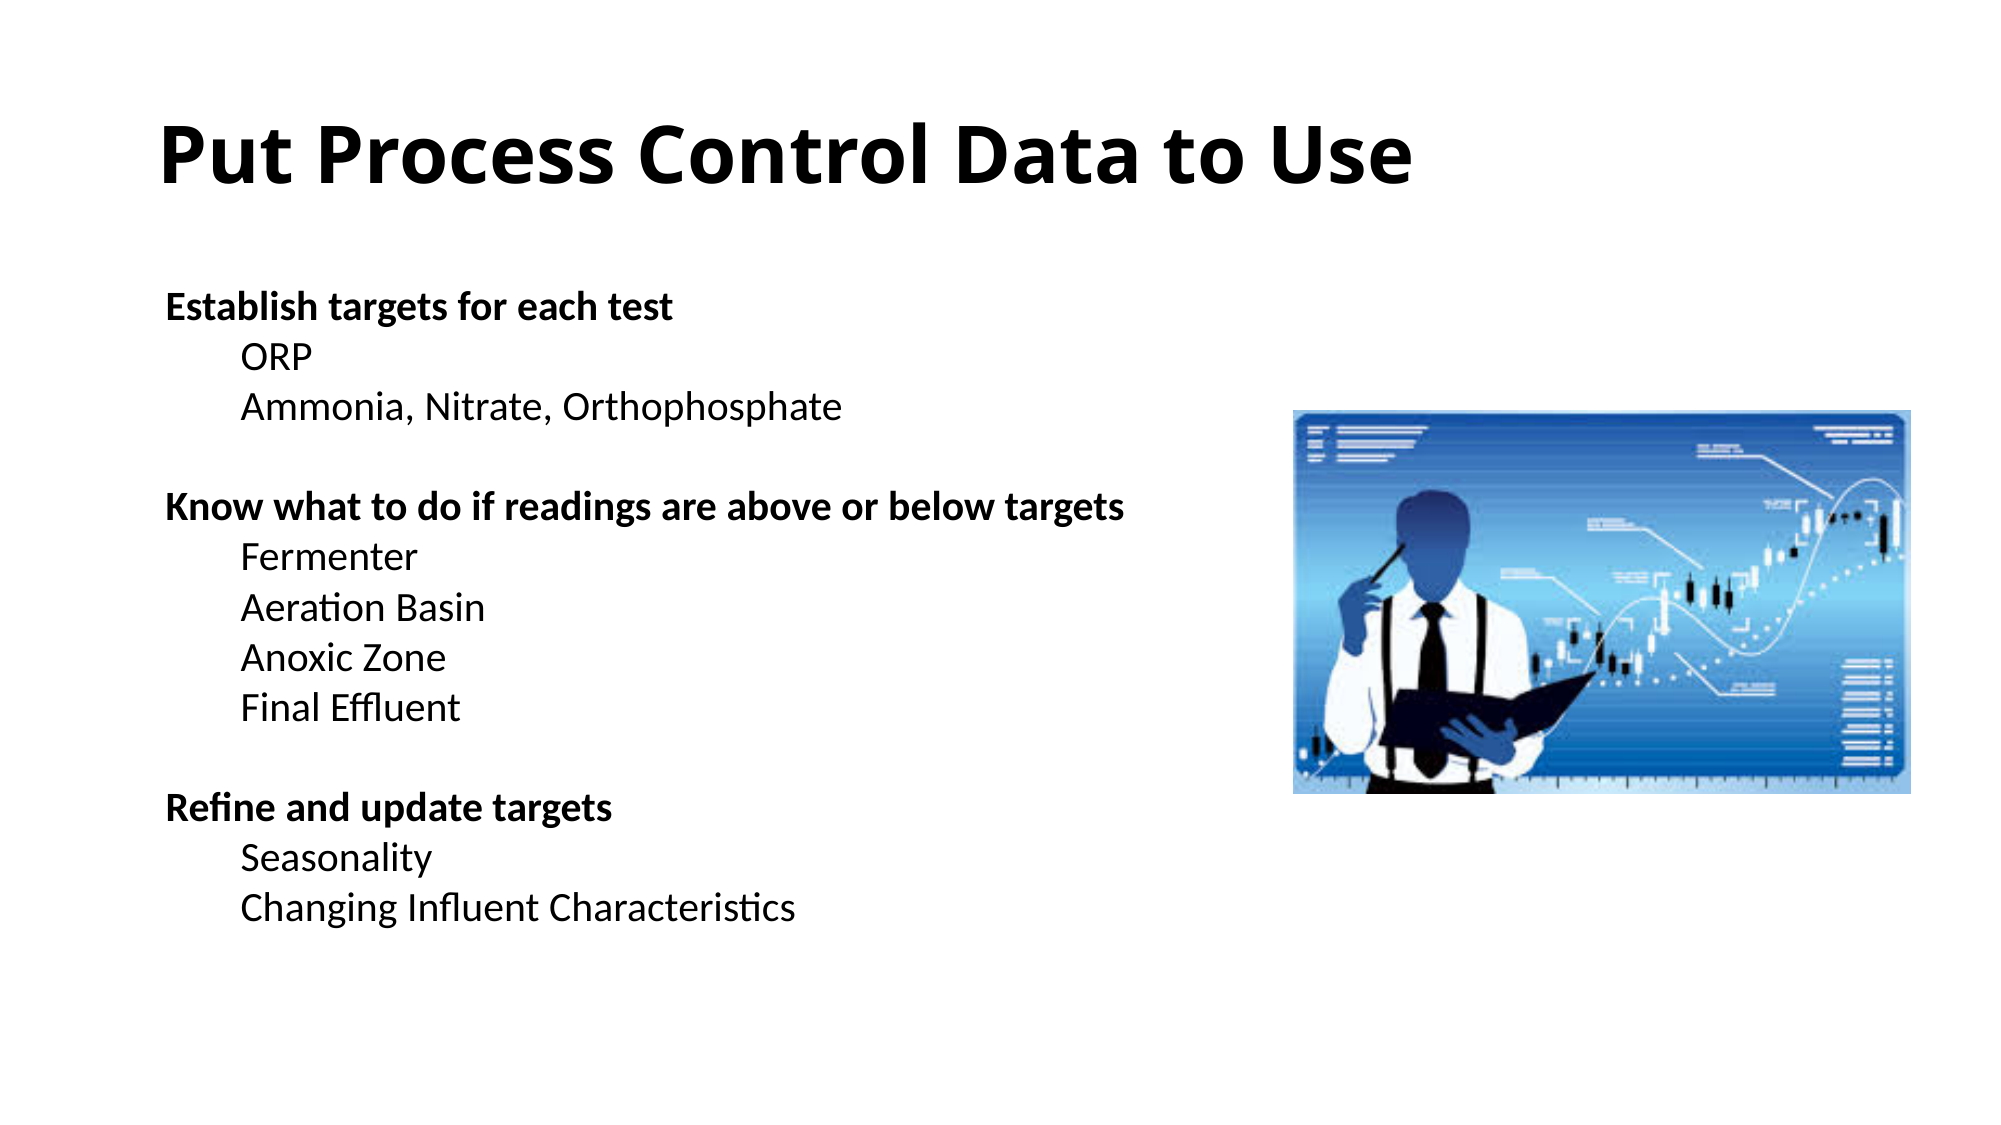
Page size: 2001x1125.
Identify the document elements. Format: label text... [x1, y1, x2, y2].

text_box Establish targets for each test ORP Ammonia, Nitrate, Orthophosphate Know what to do if readings are above or below targets Fermenter Aeration Basin Anoxic Zone Final Effluent Refine and update targets Seasonality Changing Influent Characteristics [75, 271, 1269, 1066]
text_box Put Process Control Data to Use [142, 59, 1513, 244]
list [1293, 410, 1911, 794]
